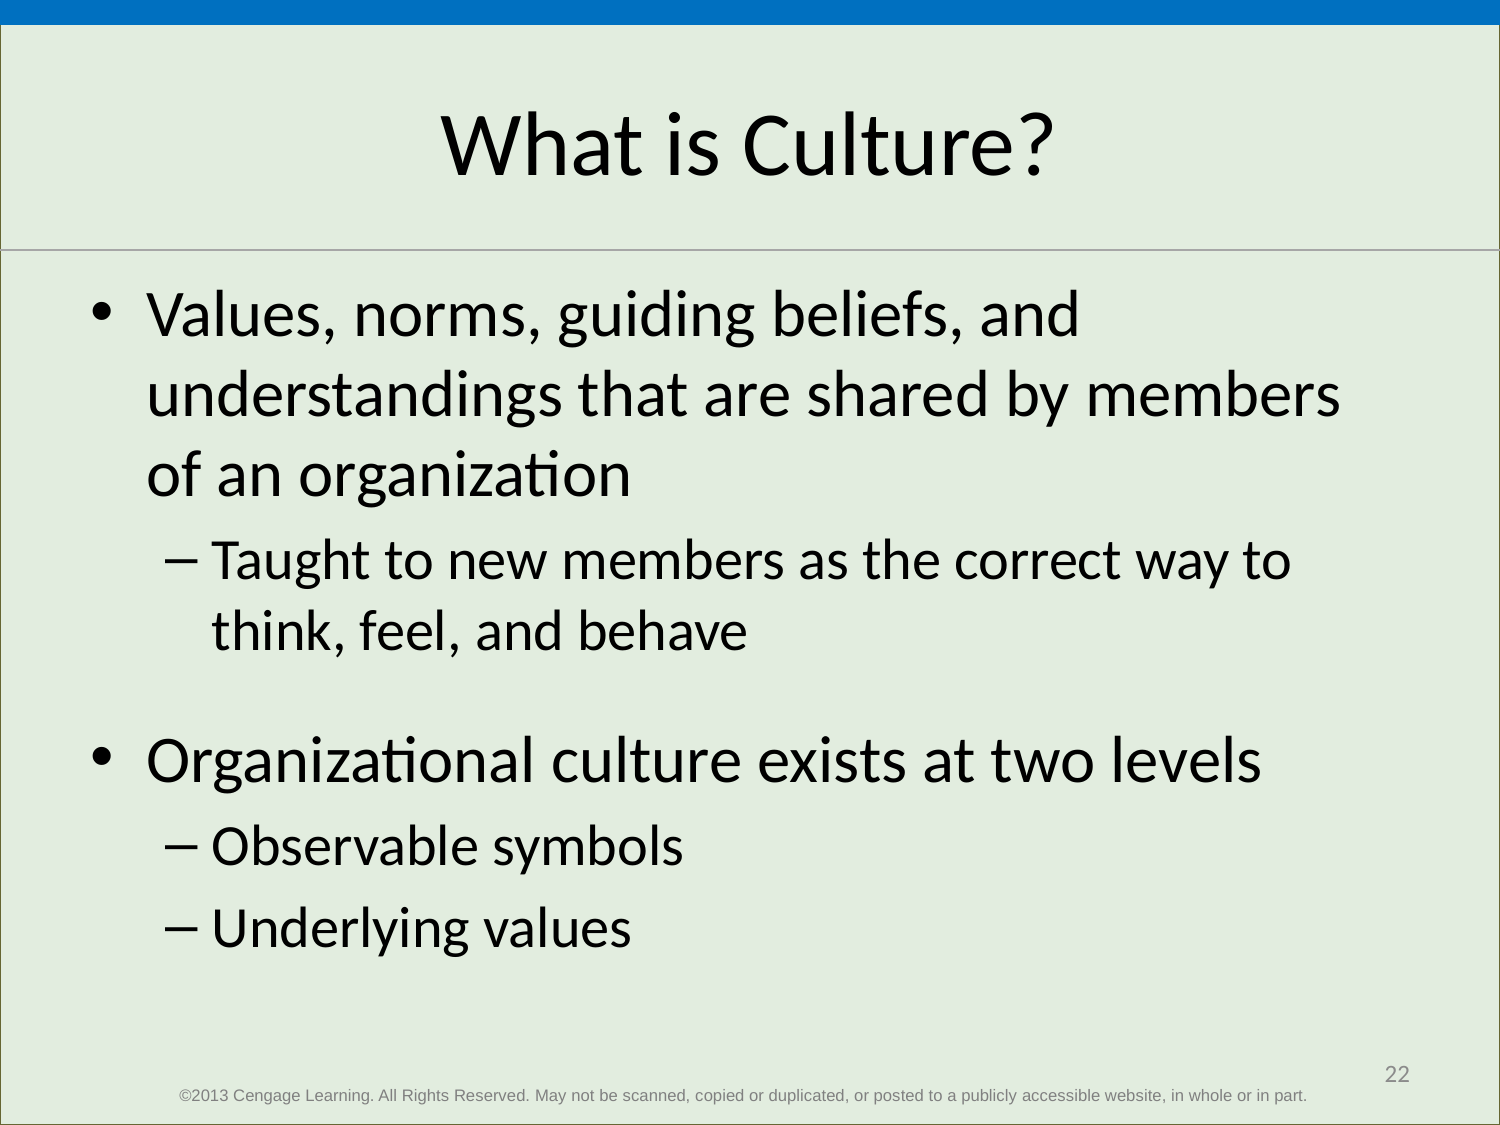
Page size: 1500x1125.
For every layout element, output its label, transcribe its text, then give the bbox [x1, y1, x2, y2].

list Values, norms, guiding beliefs, and understandings that are shared by members of an organization Taught to new members as the correct way to think, feel, and behave Organizational culture exists at two levels Observable symbols Underlying values [75, 262, 1425, 1005]
title What is Culture? [75, 45, 1425, 233]
slide_number 22 [1074, 1042, 1425, 1103]
text_box ©2013 Cengage Learning. All Rights Reserved. May not be scanned, copied or duplicated, or posted to a publicly accessible website, in whole or in part. [164, 1077, 1395, 1125]
